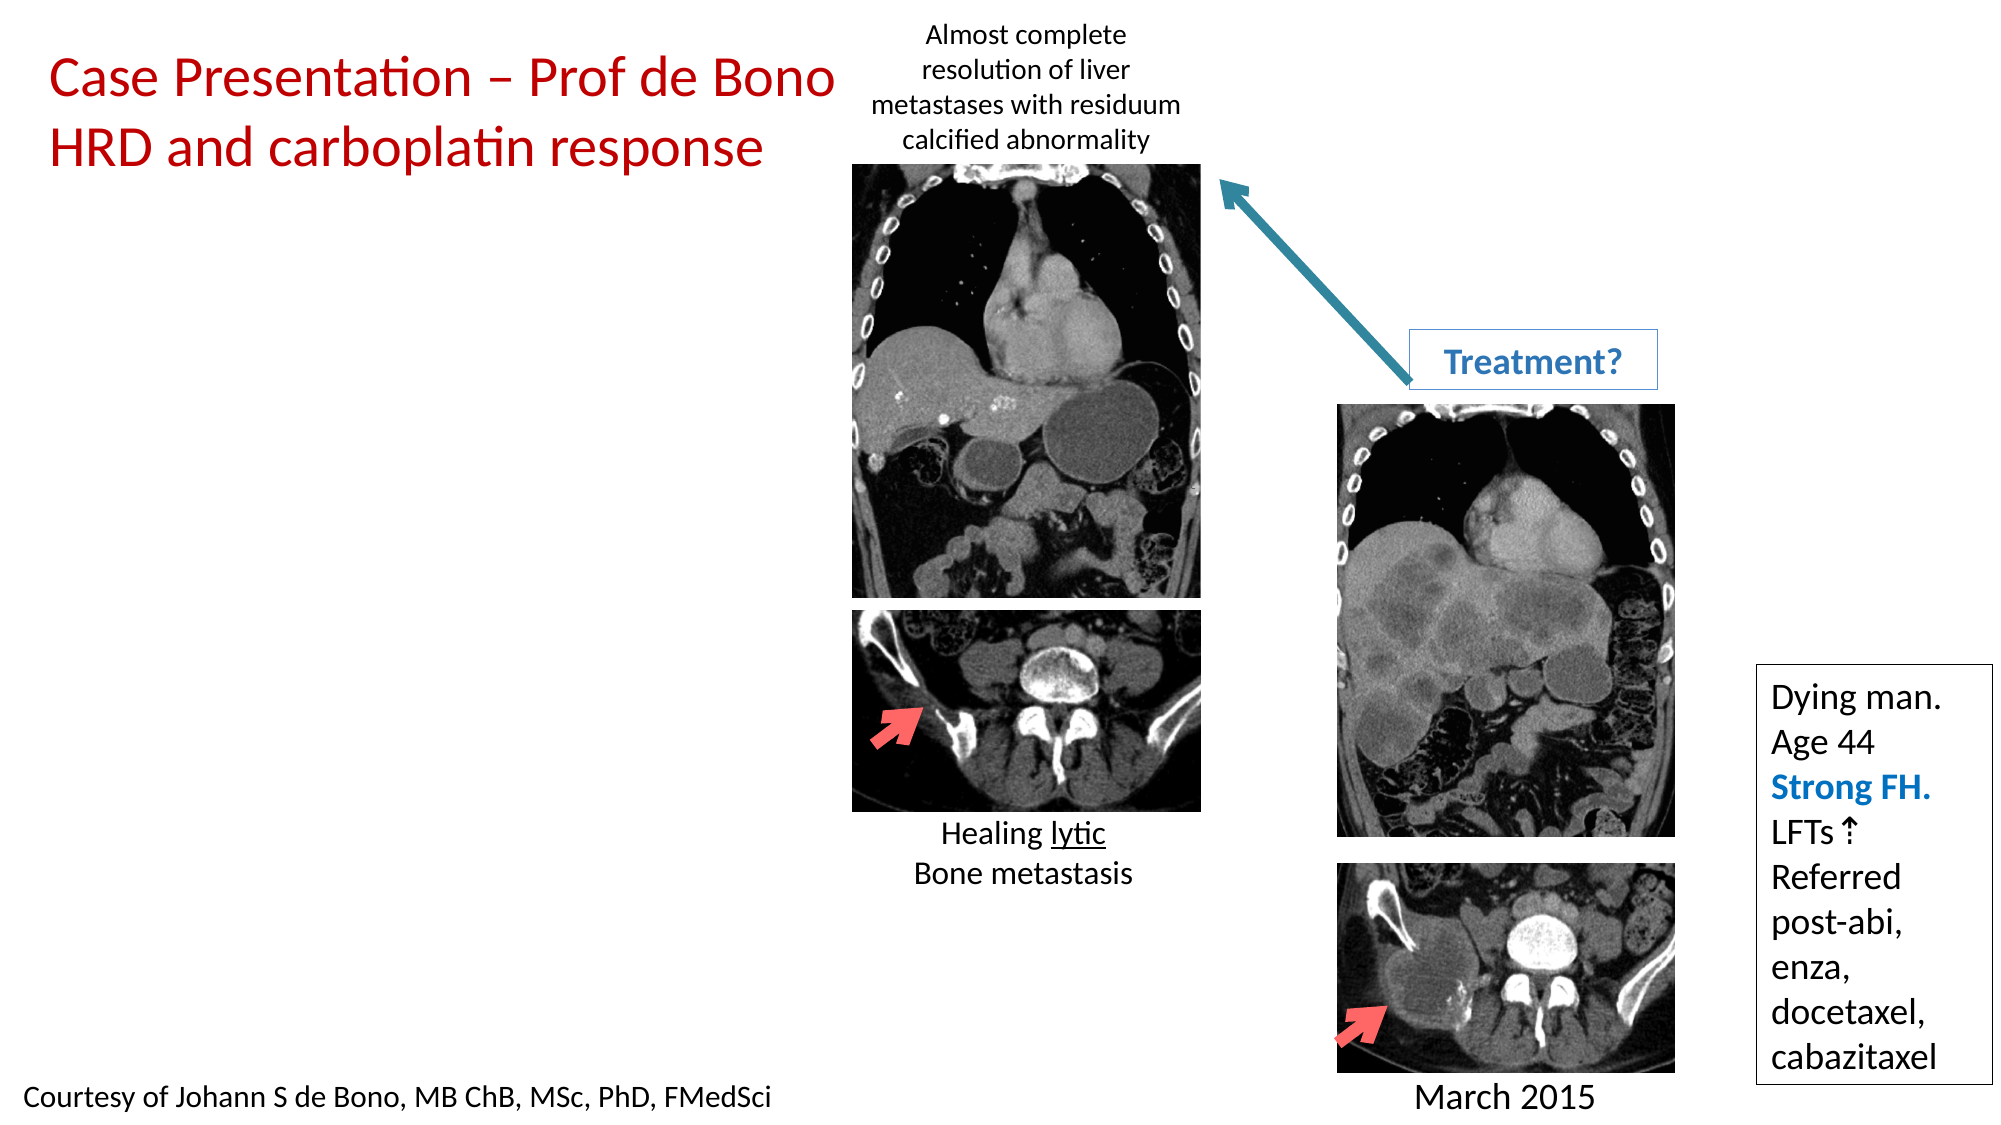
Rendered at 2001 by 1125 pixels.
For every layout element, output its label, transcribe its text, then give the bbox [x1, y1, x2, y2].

text_box Courtesy of Johann S de Bono, MB ChB, MSc, PhD, FMedSci [8, 1068, 1009, 1121]
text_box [1219, 179, 1411, 383]
text_box Almost complete resolution of liver metastases with residuum calcified abnormality [851, 7, 1201, 163]
text_box March 2015 [1337, 1073, 1673, 1125]
text_box Dying man. Age 44 Strong FH. LFTs⇡ Referred post-abi, enza, docetaxel, cabazitaxel [1756, 664, 1993, 1085]
text_box Case Presentation – Prof de Bono HRD and carboplatin response [34, 31, 852, 186]
text_box Treatment? [1409, 329, 1658, 390]
text_box Healing lytic Bone metastasis [854, 812, 1201, 899]
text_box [1337, 404, 1675, 1073]
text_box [851, 164, 1201, 812]
